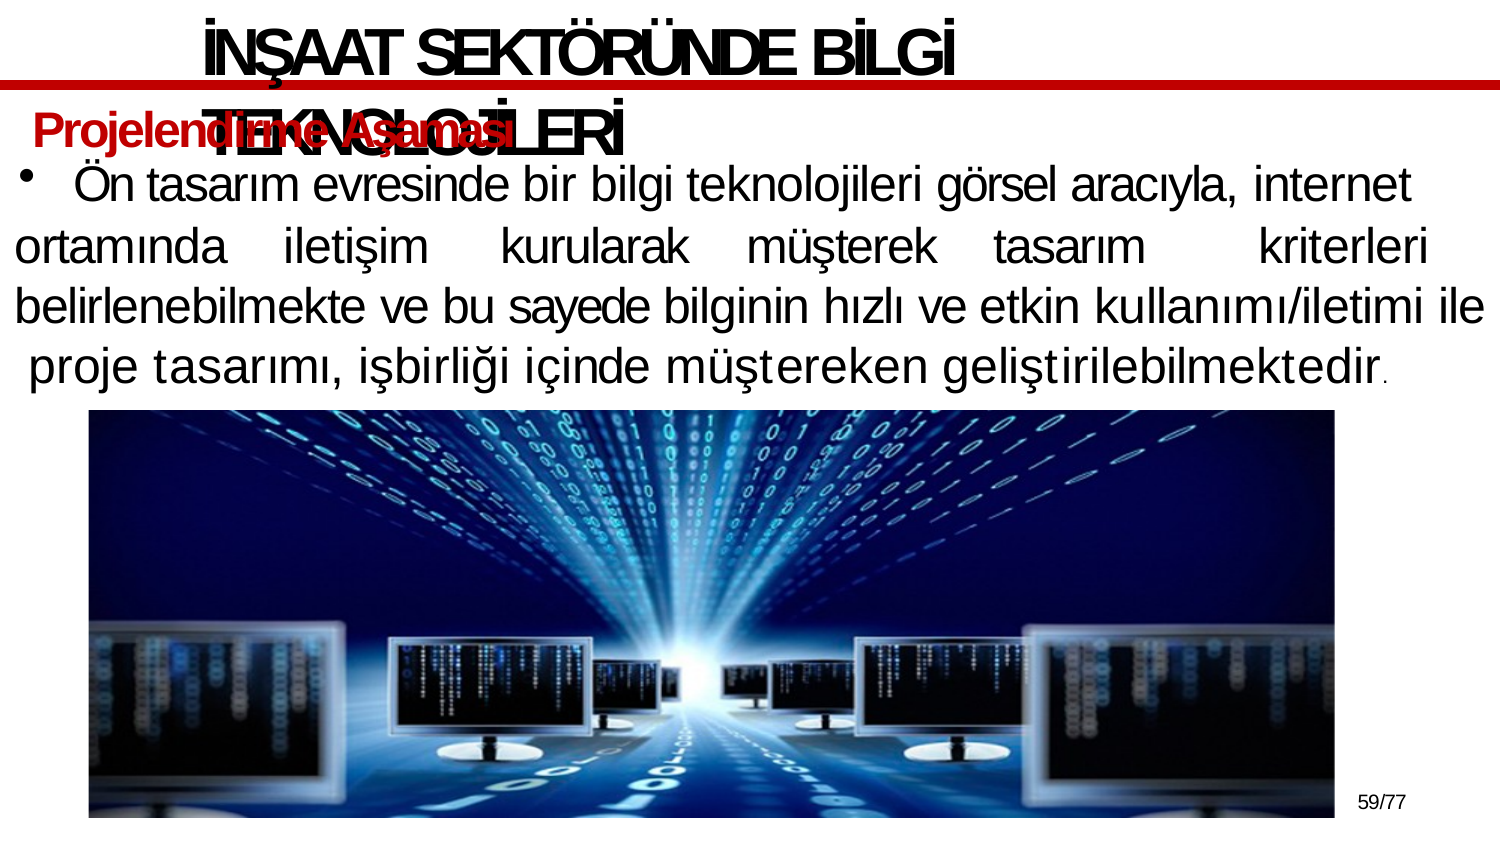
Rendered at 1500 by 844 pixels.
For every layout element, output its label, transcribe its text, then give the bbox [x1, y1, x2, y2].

text_box Projelendirme Aşaması Ön tasarım evresinde bir bilgi teknolojileri görsel aracıyla, internet ortamında iletişim kurularak müşterek tasarım kriterleri belirlenebilmekte ve bu sayede bilginin hızlı ve etkin kullanımı/iletimi ile proje tasarımı, işbirliği içinde müştereken geliştirilebilmektedir. [12, 100, 1487, 394]
title İNŞAAT SEKTÖRÜNDE BİLGİ TEKNOLOJİLERİ [199, 6, 1387, 100]
slide_number 43/77 [1340, 788, 1410, 844]
text_box [88, 410, 1335, 818]
